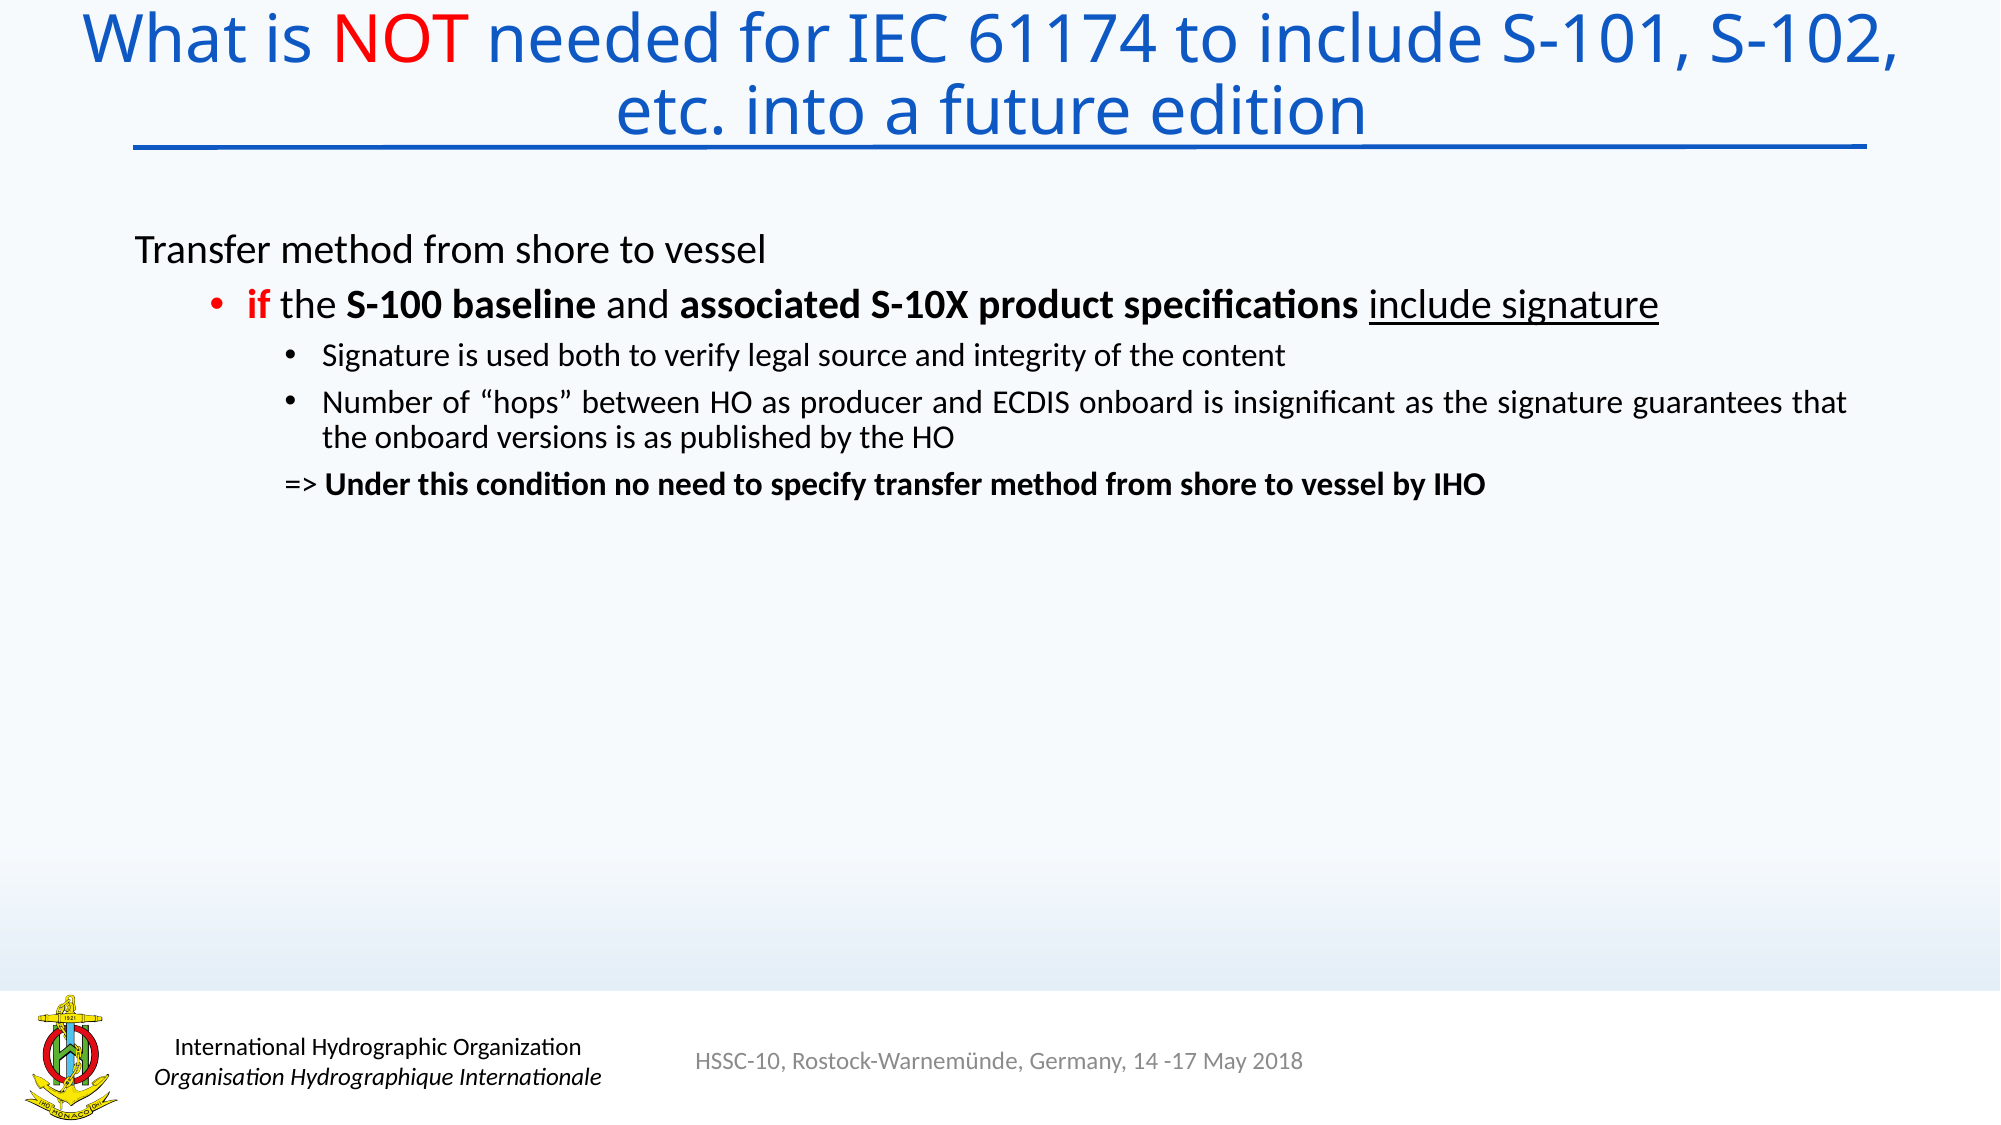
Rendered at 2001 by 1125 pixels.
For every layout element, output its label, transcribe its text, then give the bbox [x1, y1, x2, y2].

list Transfer method from shore to vessel if the S-100 baseline and associated S-10X product specifications include signature Signature is used both to verify legal source and integrity of the content Number of “hops” between HO as producer and ECDIS onboard is insignificant as the signature guarantees that the onboard versions is as published by the HO => Under this condition no need to specify transfer method from shore to vessel by IHO [119, 219, 1866, 964]
picture [17, 990, 122, 1125]
title What is NOT needed for IEC 61174 to include S-101, S-102, etc. into a future edition [49, 0, 1936, 154]
footer HSSC-10, Rostock-Warnemünde, Germany, 14 -17 May 2018 [662, 1029, 1338, 1090]
